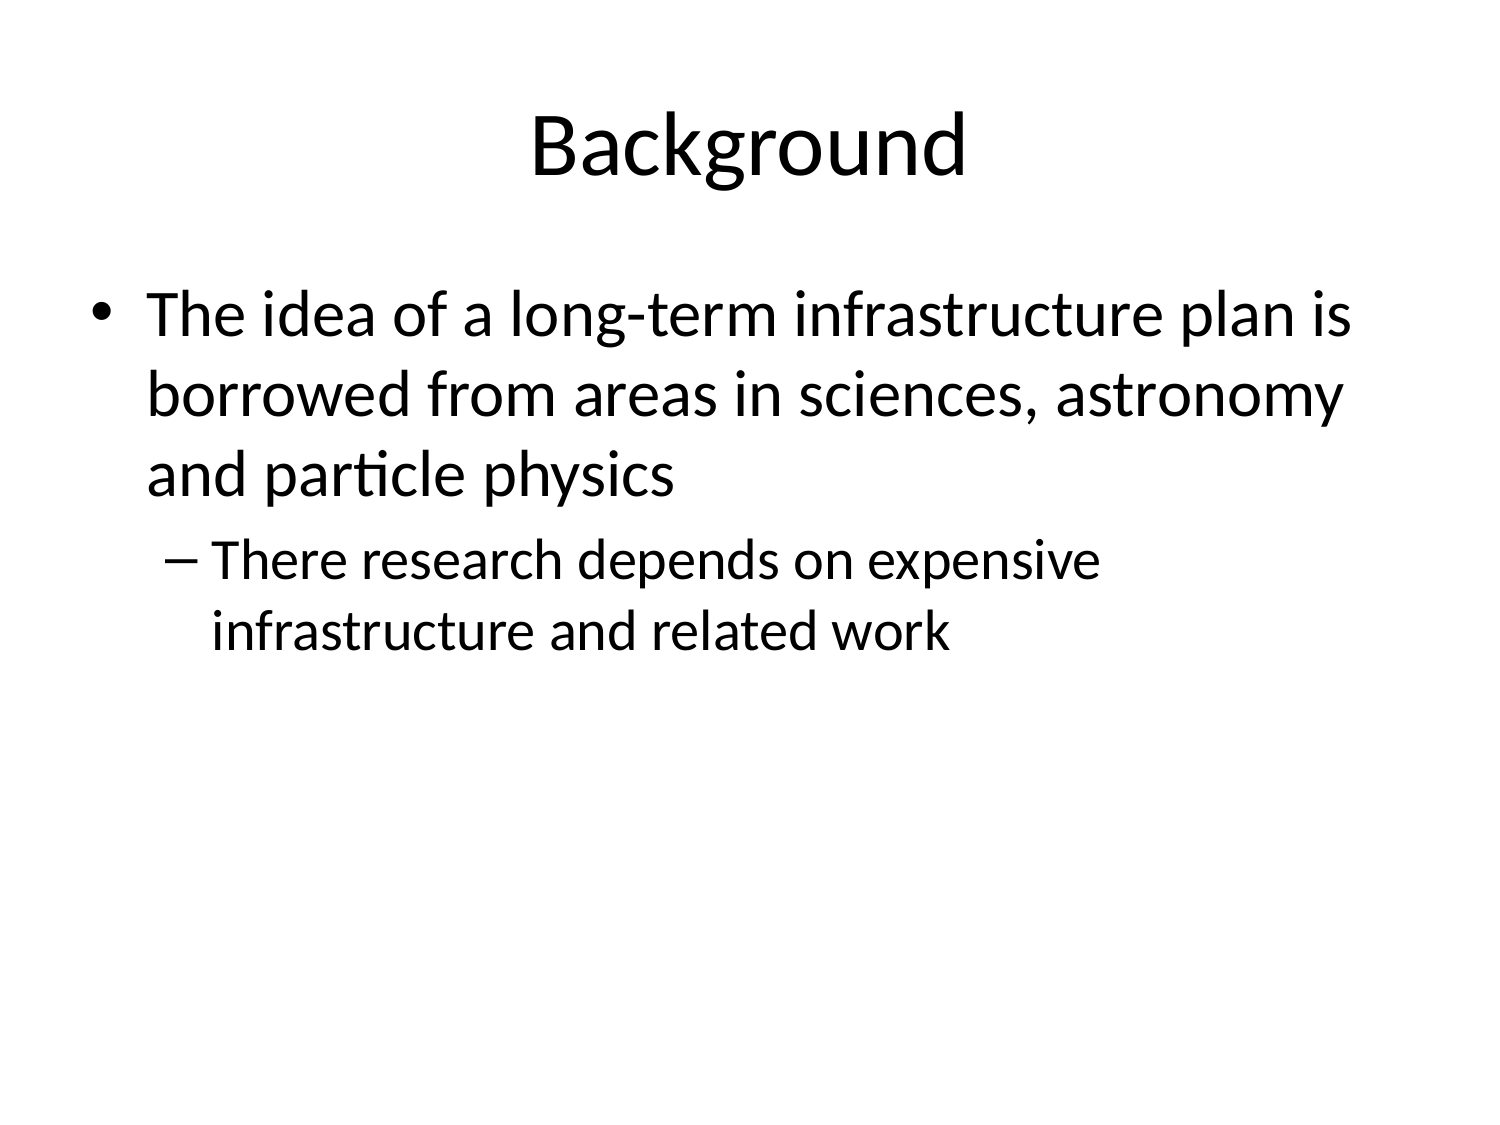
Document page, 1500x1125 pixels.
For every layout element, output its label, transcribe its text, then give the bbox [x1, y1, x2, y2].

list The idea of a long-term infrastructure plan is borrowed from areas in sciences, astronomy and particle physics There research depends on expensive infrastructure and related work [75, 262, 1425, 1005]
title Background [75, 45, 1425, 233]
